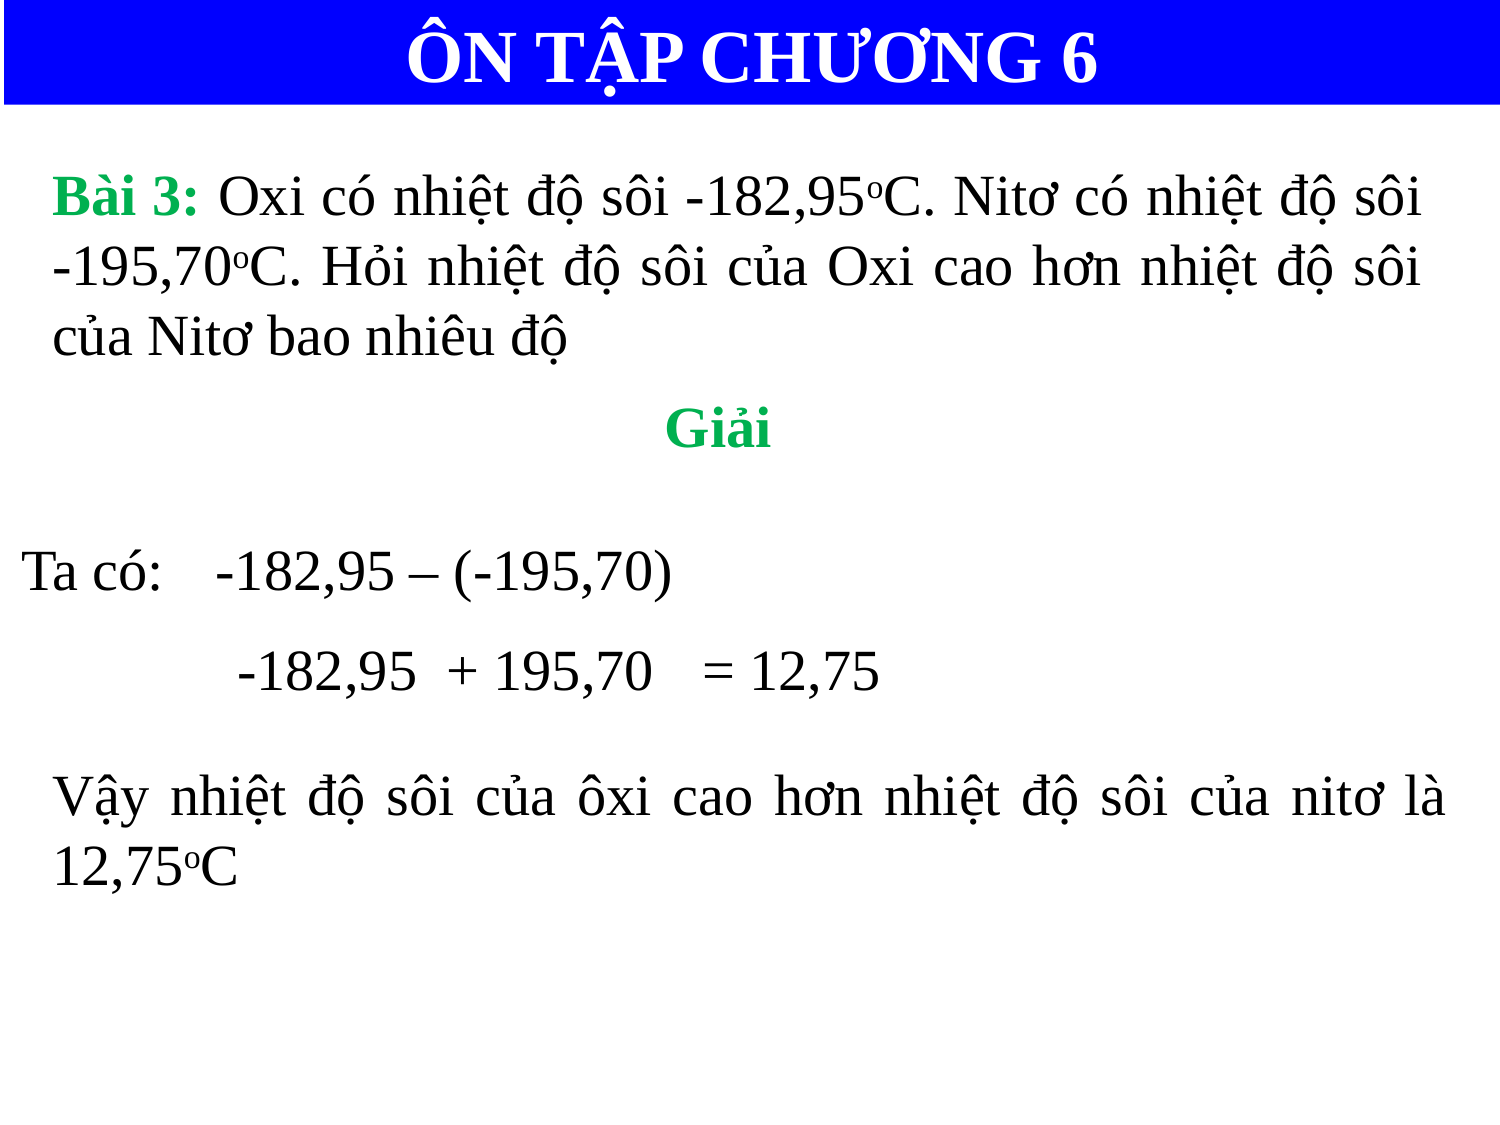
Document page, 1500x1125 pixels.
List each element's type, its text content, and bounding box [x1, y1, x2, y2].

text_box ÔN TẬP CHƯƠNG 6 [4, 0, 1500, 105]
text_box Ta có: [6, 525, 200, 610]
text_box Bài 3: Oxi có nhiệt độ sôi -182,95oC. Nitơ có nhiệt độ sôi -195,70oC. Hỏi nhiệt độ sôi của Oxi cao hơn nhiệt độ sôi của Nitơ bao nhiêu độ [37, 149, 1438, 375]
text_box Vậy nhiệt độ sôi của ôxi cao hơn nhiệt độ sôi của nitơ là 12,75oC [37, 749, 1463, 905]
text_box = 12,75 [687, 624, 1263, 710]
text_box Giải [650, 382, 850, 467]
text_box -182,95 – (-195,70) [200, 525, 776, 610]
text_box -182,95 + 195,70 [222, 624, 687, 710]
